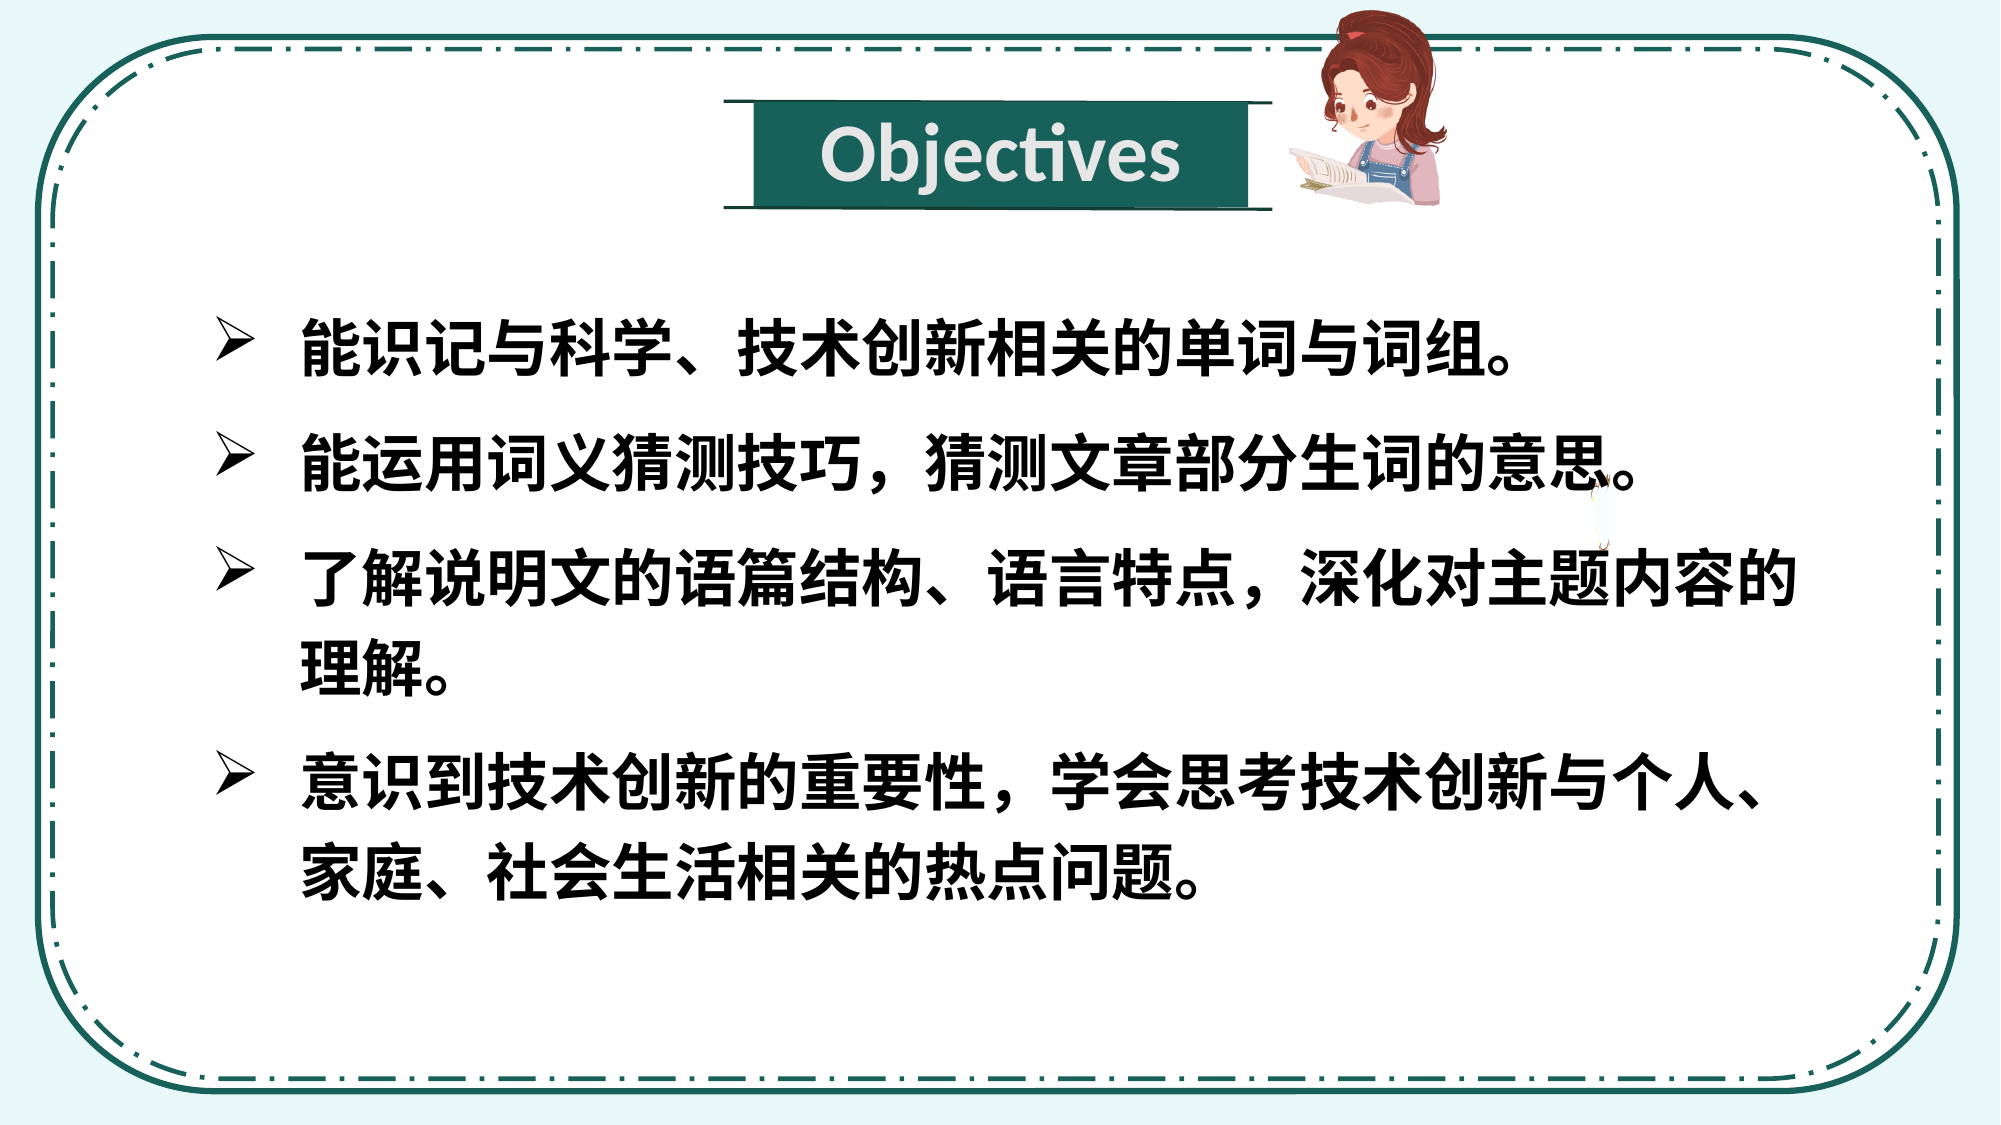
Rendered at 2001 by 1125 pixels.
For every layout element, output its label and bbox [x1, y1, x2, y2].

picture [0, 0, 2000, 1125]
text_box [37, 36, 1958, 1092]
text_box [723, 100, 1271, 210]
